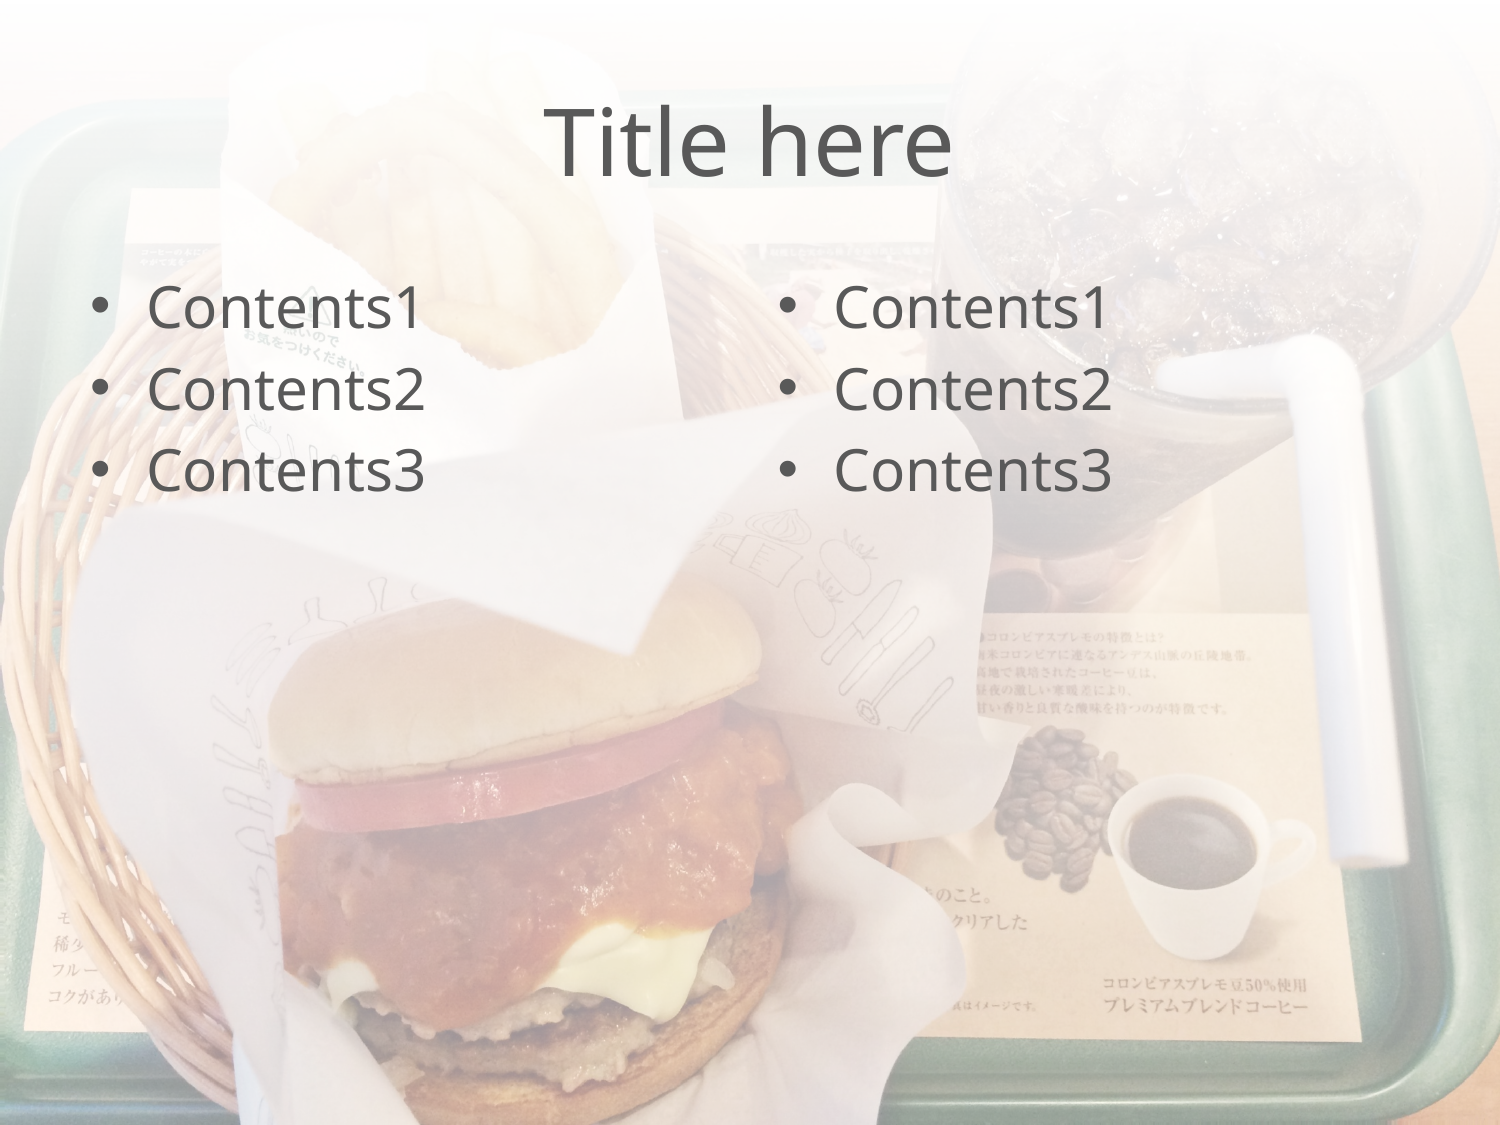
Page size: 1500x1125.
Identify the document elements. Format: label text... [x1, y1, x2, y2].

text_box [0, 0, 1500, 1125]
list Contents1 Contents2 Contents3 [75, 262, 738, 1005]
title Title here [75, 45, 1425, 233]
list Contents1 Contents2 Contents3 [762, 262, 1425, 1005]
